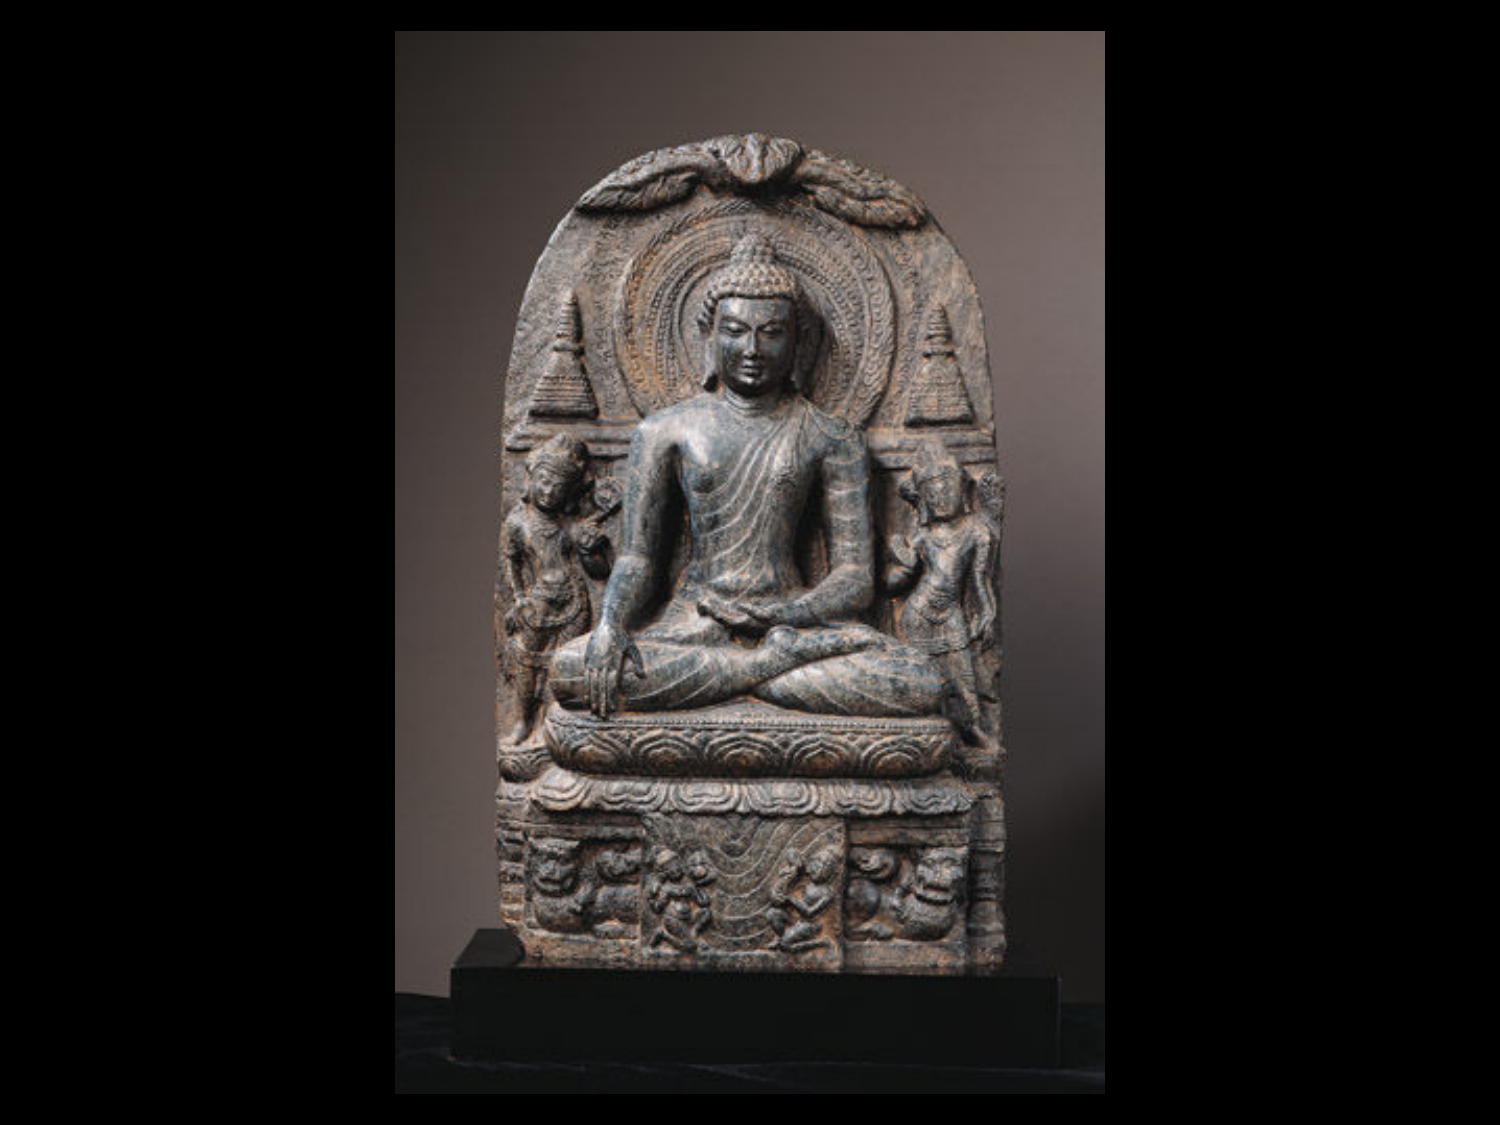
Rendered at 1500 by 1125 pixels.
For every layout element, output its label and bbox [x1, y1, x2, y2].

picture [395, 30, 1105, 1094]
